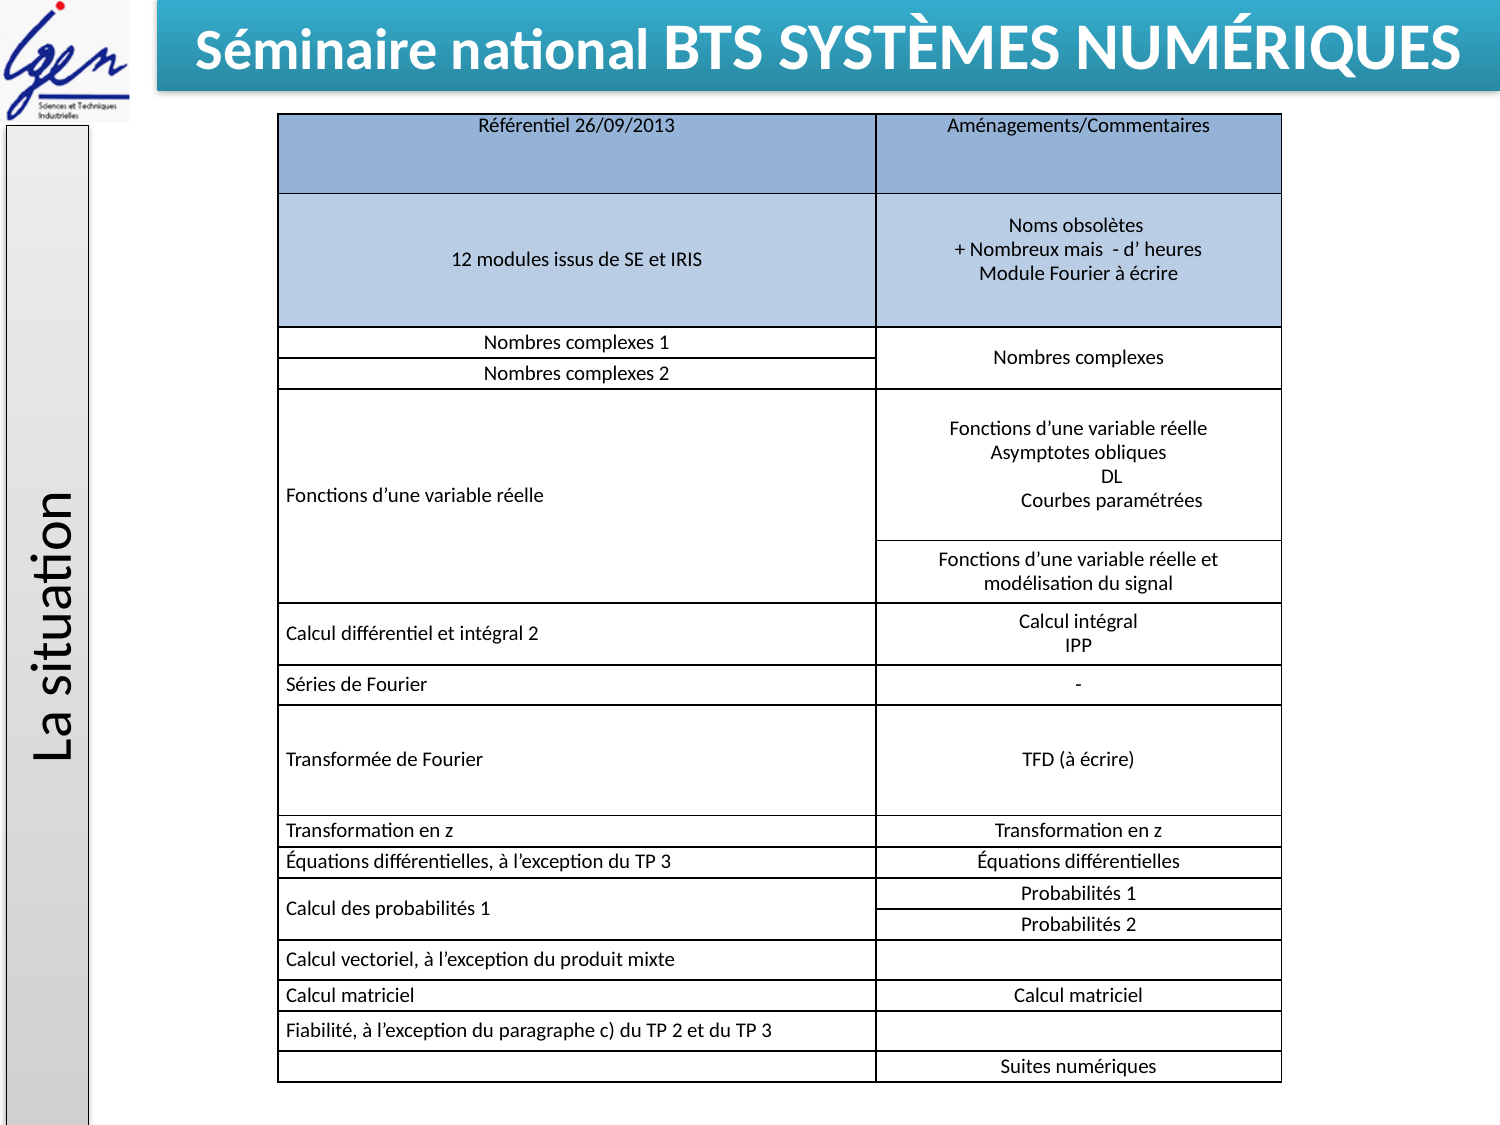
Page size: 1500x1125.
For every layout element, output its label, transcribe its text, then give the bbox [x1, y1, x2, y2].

table_cell Calcul matriciel [877, 981, 1281, 1010]
table_cell Suites numériques [877, 1052, 1281, 1081]
table_header Aménagements/Commentaires [877, 115, 1281, 193]
table_cell Probabilités 2 [877, 910, 1281, 939]
picture [0, 0, 132, 124]
table_cell Nombres complexes 1 [279, 328, 875, 357]
table_cell Noms obsolètes + Nombreux mais - d’ heures Module Fourier à écrire [877, 194, 1281, 326]
text_box Eléments de constat [96, 0, 1447, 148]
table_cell Séries de Fourier [279, 666, 875, 704]
table_cell Équations différentielles [877, 848, 1281, 877]
table_cell [877, 941, 1281, 979]
table_cell Fonctions d’une variable réelle [279, 390, 875, 602]
table_cell Fonctions d’une variable réelle et modélisation du signal [877, 541, 1281, 602]
table_cell Transformation en z [877, 816, 1281, 846]
table_cell Probabilités 1 [877, 879, 1281, 908]
table_cell Calcul vectoriel, à l’exception du produit mixte [279, 941, 875, 979]
table_cell Calcul intégral IPP [877, 604, 1281, 664]
table_cell Transformation en z [279, 816, 875, 846]
table_cell Nombres complexes 2 [279, 359, 875, 388]
table_cell Calcul matriciel [279, 981, 875, 1010]
table_cell TFD (à écrire) [877, 706, 1281, 815]
table_cell [279, 1052, 875, 1081]
table_cell 12 modules issus de SE et IRIS [279, 194, 875, 326]
table_cell Calcul différentiel et intégral 2 [279, 604, 875, 664]
table_cell Calcul des probabilités 1 [279, 879, 875, 939]
text_box Séminaire national BTS SYSTÈMES NUMÉRIQUES [157, 0, 1500, 91]
table_header Référentiel 26/09/2013 [279, 115, 875, 193]
table_cell Fonctions d’une variable réelle Asymptotes obliques DL Courbes paramétrées [877, 390, 1281, 540]
table_cell Équations différentielles, à l’exception du TP 3 [279, 848, 875, 877]
table_cell Fiabilité, à l’exception du paragraphe c) du TP 2 et du TP 3 [279, 1012, 875, 1050]
table_cell Nombres complexes [877, 328, 1281, 388]
table_cell [877, 1012, 1281, 1050]
table_cell Transformée de Fourier [279, 706, 875, 815]
table_cell - [877, 666, 1281, 704]
text_box La situation [6, 132, 89, 1125]
